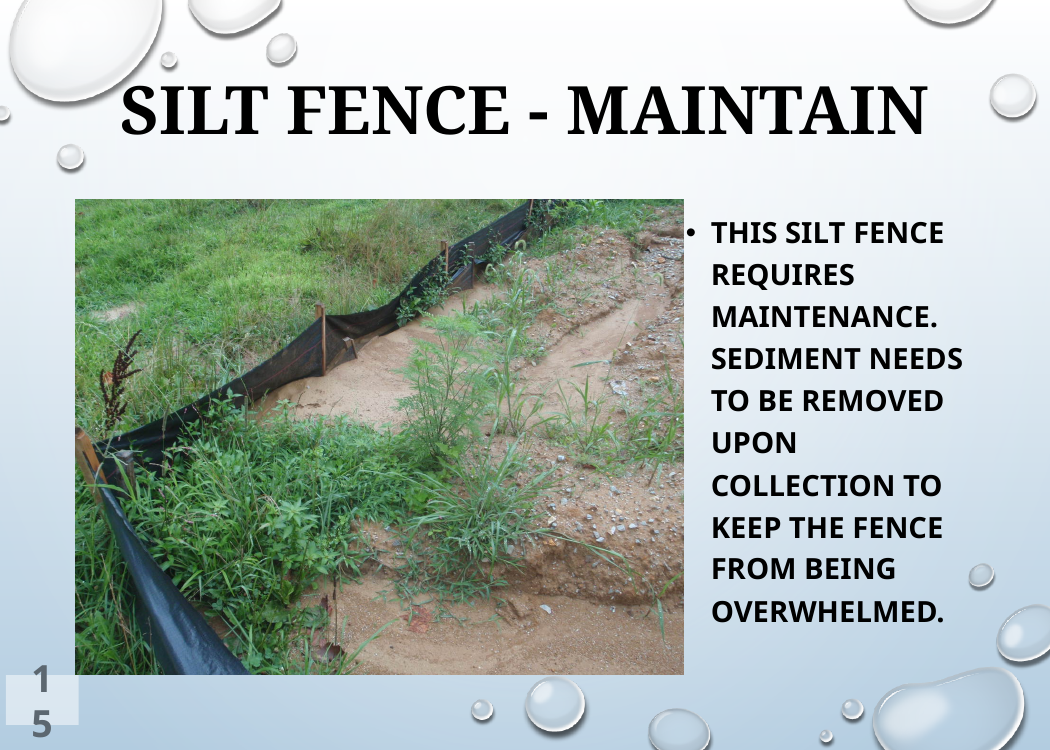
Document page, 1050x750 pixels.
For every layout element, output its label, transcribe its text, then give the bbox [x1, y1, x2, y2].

title Silt fence - maintain [78, 25, 972, 200]
list This silt fence requires maintenance. sediment needs to be removed upon collection to keep the fence from being overwhelmed. [684, 200, 1000, 683]
picture [0, 0, 1050, 750]
text_box 15 [5, 675, 79, 725]
